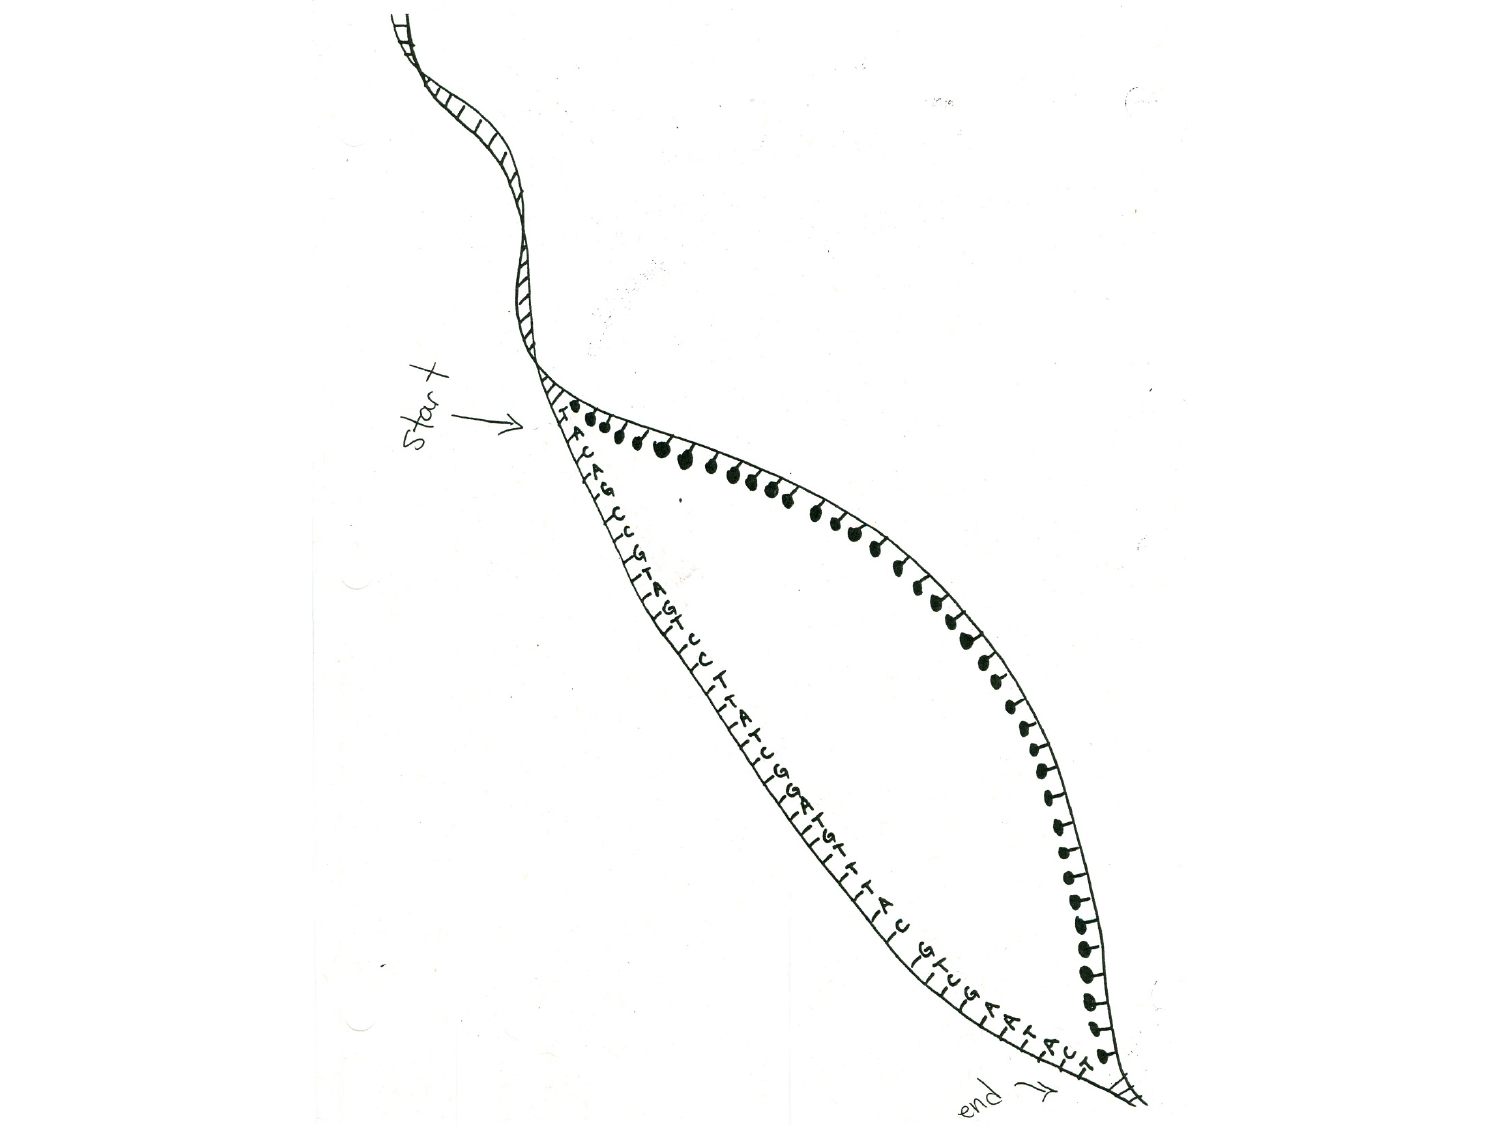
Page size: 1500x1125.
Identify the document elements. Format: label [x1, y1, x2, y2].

picture [311, 0, 1189, 1125]
